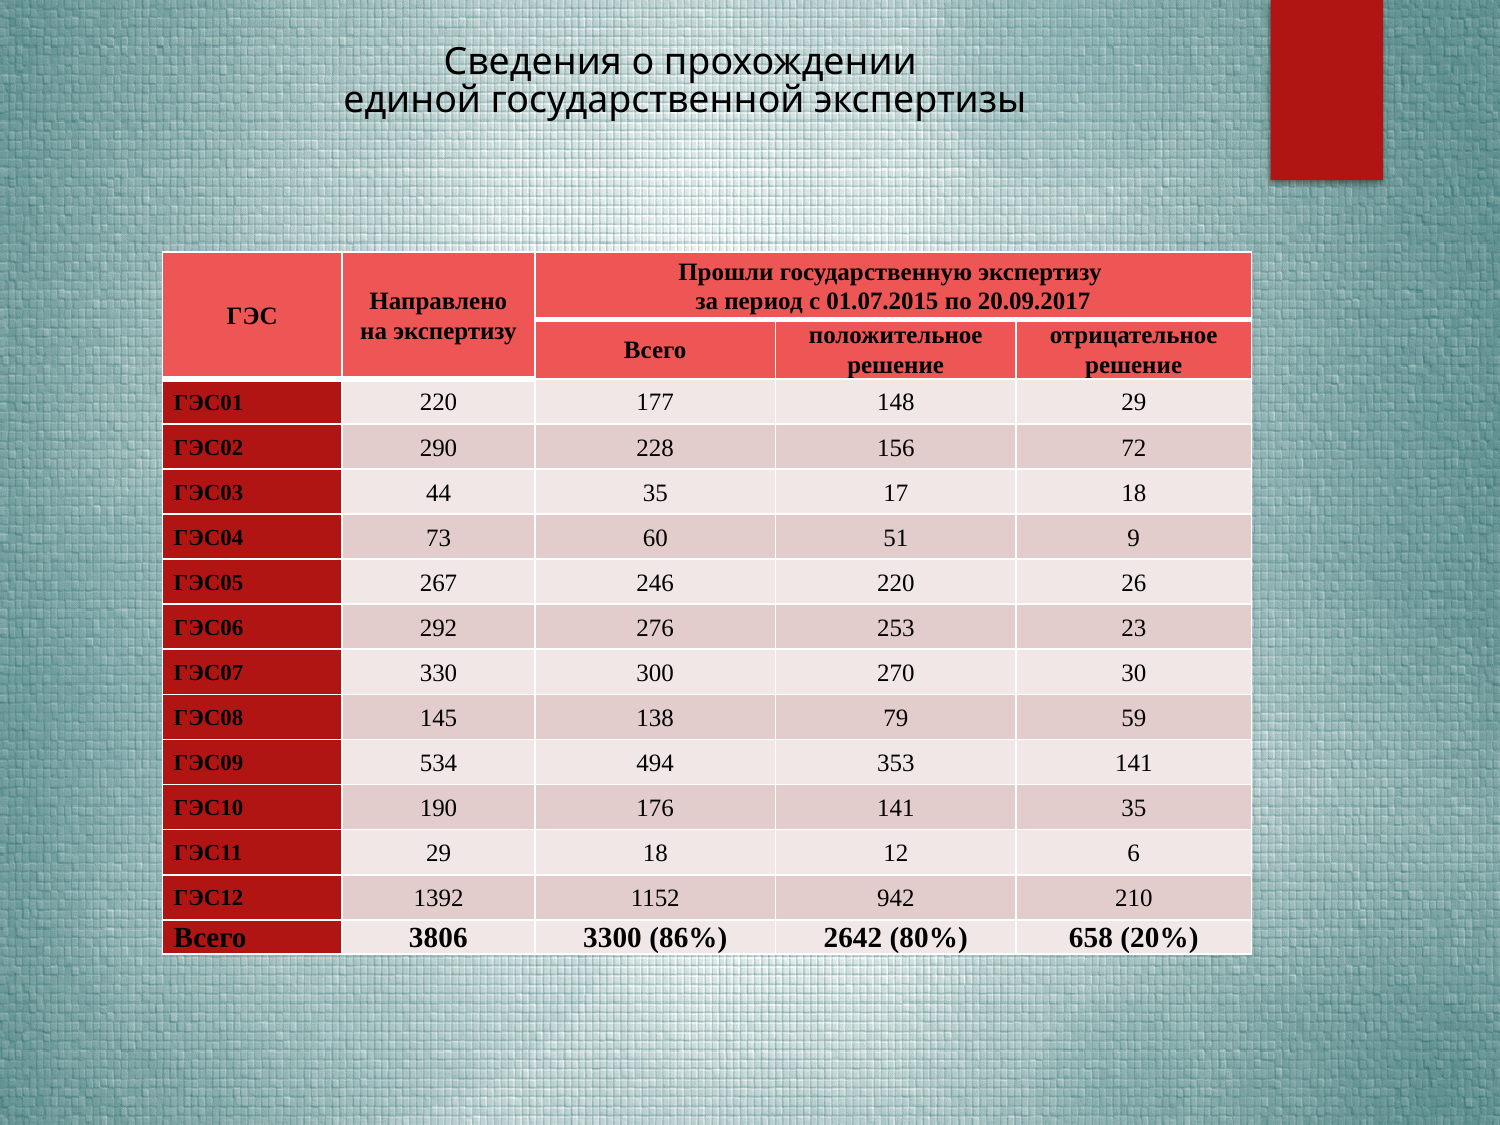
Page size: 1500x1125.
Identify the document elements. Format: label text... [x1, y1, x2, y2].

table_cell 51 [776, 515, 1015, 558]
table_cell ГЭС05 [163, 560, 341, 603]
table_cell 79 [776, 695, 1015, 739]
table_cell 12 [776, 830, 1015, 874]
table_cell 267 [343, 560, 534, 603]
table_cell 35 [536, 470, 775, 513]
table_cell 353 [776, 740, 1015, 784]
table_cell 494 [536, 740, 775, 784]
table_cell 3806 [343, 921, 534, 953]
table_cell ГЭС09 [163, 740, 341, 784]
table_cell ГЭС02 [163, 425, 341, 468]
table_cell 270 [776, 650, 1015, 694]
table_cell 148 [776, 380, 1015, 423]
table_cell 17 [776, 470, 1015, 513]
table_cell положительное решение [776, 322, 1015, 378]
table_cell 292 [343, 605, 534, 648]
table_cell 1152 [536, 876, 775, 919]
table_cell 18 [536, 830, 775, 874]
table_cell 29 [343, 830, 534, 874]
table_cell ГЭС01 [163, 382, 341, 423]
table_cell 276 [536, 605, 775, 648]
table_cell 253 [776, 605, 1015, 648]
table_cell 658 (20%) [1017, 921, 1251, 953]
table_cell 141 [1017, 740, 1251, 784]
table_cell 9 [1017, 515, 1251, 558]
table_cell отрицательное решение [1017, 322, 1251, 378]
table_cell 156 [776, 425, 1015, 468]
table_cell 210 [1017, 876, 1251, 919]
table_cell 1392 [343, 876, 534, 919]
table_header ГЭС [163, 253, 341, 376]
table_cell 2642 (80%) [776, 921, 1015, 953]
table_cell 330 [343, 650, 534, 694]
table_cell ГЭС06 [163, 605, 341, 648]
table_cell 60 [536, 515, 775, 558]
table_cell 534 [343, 740, 534, 784]
table_cell 3300 (86%) [536, 921, 775, 953]
table_cell 141 [776, 785, 1015, 829]
table_cell 138 [536, 695, 775, 739]
table_cell 942 [776, 876, 1015, 919]
table_cell 177 [536, 380, 775, 423]
table_header Направлено на экспертизу [343, 253, 534, 376]
table_cell 44 [343, 470, 534, 513]
table_cell 176 [536, 785, 775, 829]
table_cell ГЭС08 [163, 695, 341, 739]
table_cell 228 [536, 425, 775, 468]
table_cell ГЭС07 [163, 650, 341, 694]
table_cell 6 [1017, 830, 1251, 874]
table_cell 290 [343, 425, 534, 468]
table_header Прошли государственную экспертизу за период с 01.07.2015 по 20.09.2017 [536, 253, 1251, 317]
table_cell 220 [343, 382, 534, 423]
table_cell 220 [776, 560, 1015, 603]
table_cell 73 [343, 515, 534, 558]
table_cell 23 [1017, 605, 1251, 648]
table_cell Всего [536, 322, 775, 378]
table_cell 35 [1017, 785, 1251, 829]
table_cell 300 [536, 650, 775, 694]
table_cell 246 [536, 560, 775, 603]
table_cell ГЭС04 [163, 515, 341, 558]
table_cell 30 [1017, 650, 1251, 694]
table_cell 18 [1017, 470, 1251, 513]
table_cell 145 [343, 695, 534, 739]
table_cell 29 [1017, 380, 1251, 423]
table_cell 72 [1017, 425, 1251, 468]
table_cell Всего [163, 921, 341, 953]
table_cell 59 [1017, 695, 1251, 739]
title Сведения о прохождении единой государственной экспертизы [142, 37, 1229, 209]
table_cell ГЭС12 [163, 876, 341, 919]
table_cell ГЭС10 [163, 785, 341, 829]
table_cell ГЭС11 [163, 830, 341, 874]
table_cell ГЭС03 [163, 470, 341, 513]
table_cell 26 [1017, 560, 1251, 603]
table_cell 190 [343, 785, 534, 829]
